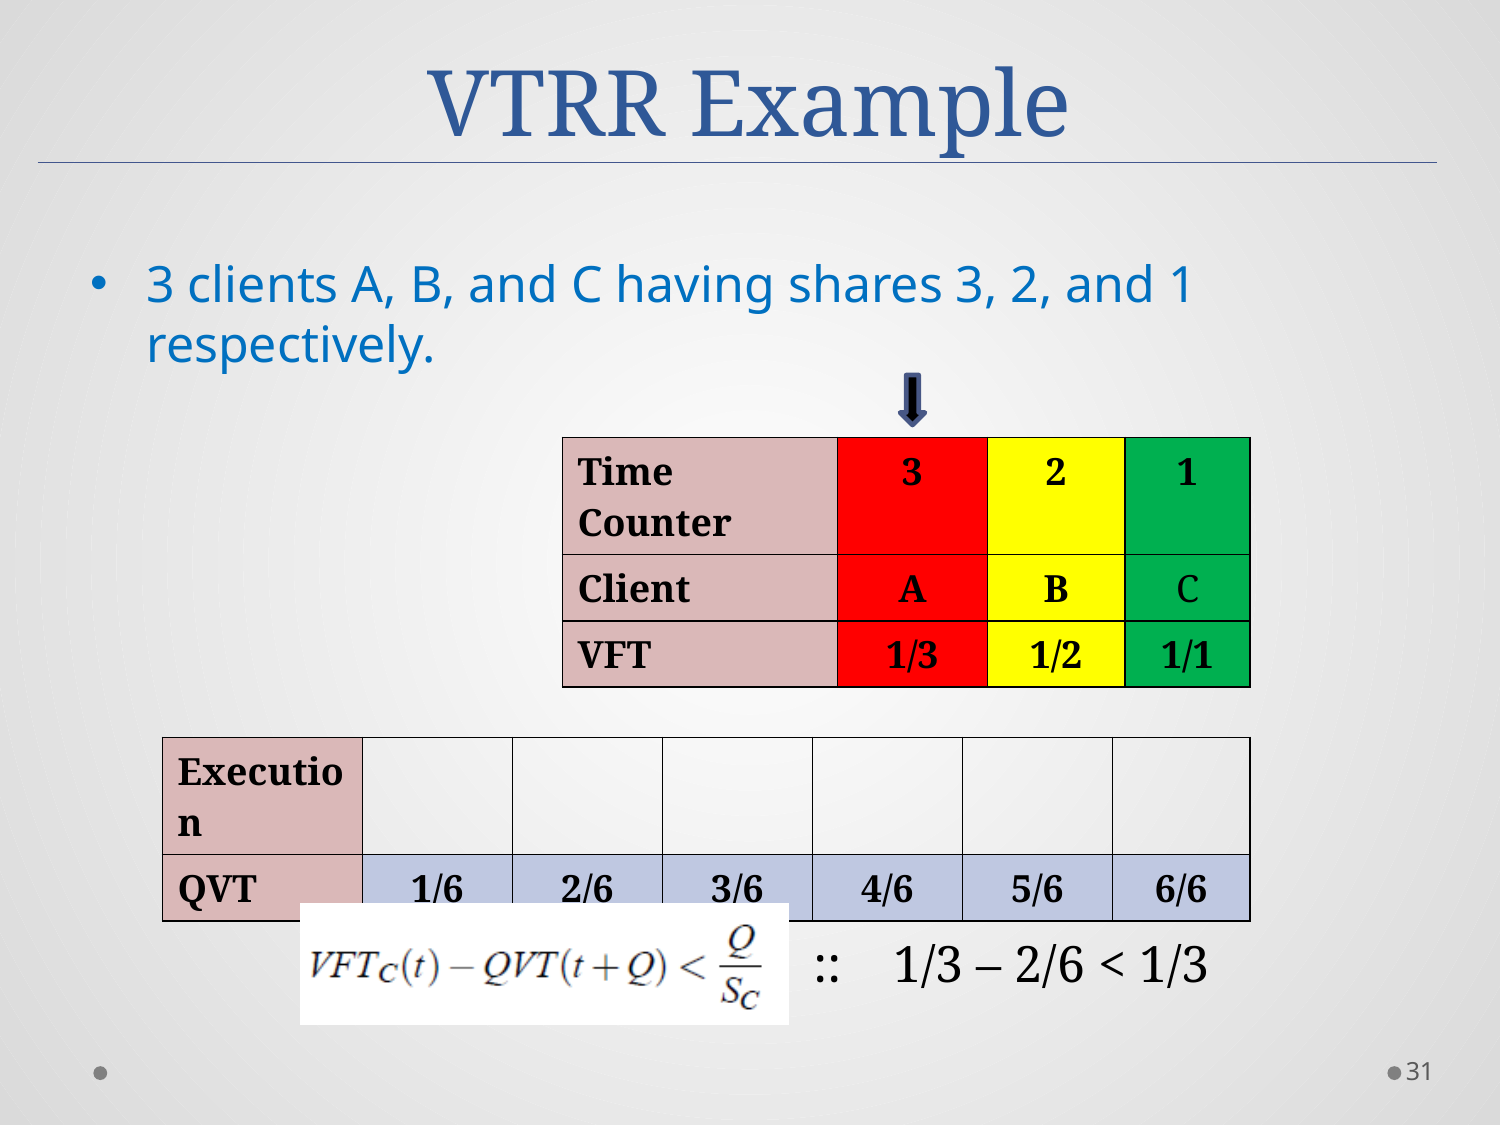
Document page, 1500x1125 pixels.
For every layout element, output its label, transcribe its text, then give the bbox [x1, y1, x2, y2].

table_header [1113, 738, 1249, 854]
table_header [513, 738, 662, 854]
table_cell 1/2 [988, 622, 1124, 686]
table_cell QVT [163, 855, 362, 920]
table_cell 5/6 [963, 855, 1112, 901]
table_header 2 [988, 438, 1124, 554]
table_cell VFT [563, 622, 837, 686]
table_cell 1/3 [838, 622, 987, 686]
table_cell B [988, 555, 1124, 620]
table_header 1 [1126, 438, 1249, 554]
title VTRR Example [75, 24, 1425, 161]
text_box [299, 902, 1226, 1026]
table_header [963, 738, 1112, 854]
table_cell A [838, 555, 987, 620]
slide_number 31 [1401, 1042, 1494, 1103]
table_header [663, 738, 812, 854]
table_header Time Counter [563, 438, 837, 554]
table_header [363, 738, 512, 854]
table_cell 2/6 [513, 855, 662, 901]
table_header 3 [838, 438, 987, 554]
table_cell Client [563, 555, 837, 620]
table_header [813, 738, 962, 854]
table_cell C [1126, 555, 1249, 620]
text_box [897, 372, 928, 428]
table_cell 3/6 [663, 855, 812, 901]
table_cell 6/6 [1113, 855, 1249, 920]
table_cell 1/6 [363, 855, 512, 901]
table_header Execution [163, 738, 362, 854]
list 3 clients A, B, and C having shares 3, 2, and 1 respectively. [75, 245, 1425, 1050]
table_cell 4/6 [813, 855, 962, 901]
table_cell 1/1 [1126, 622, 1249, 686]
